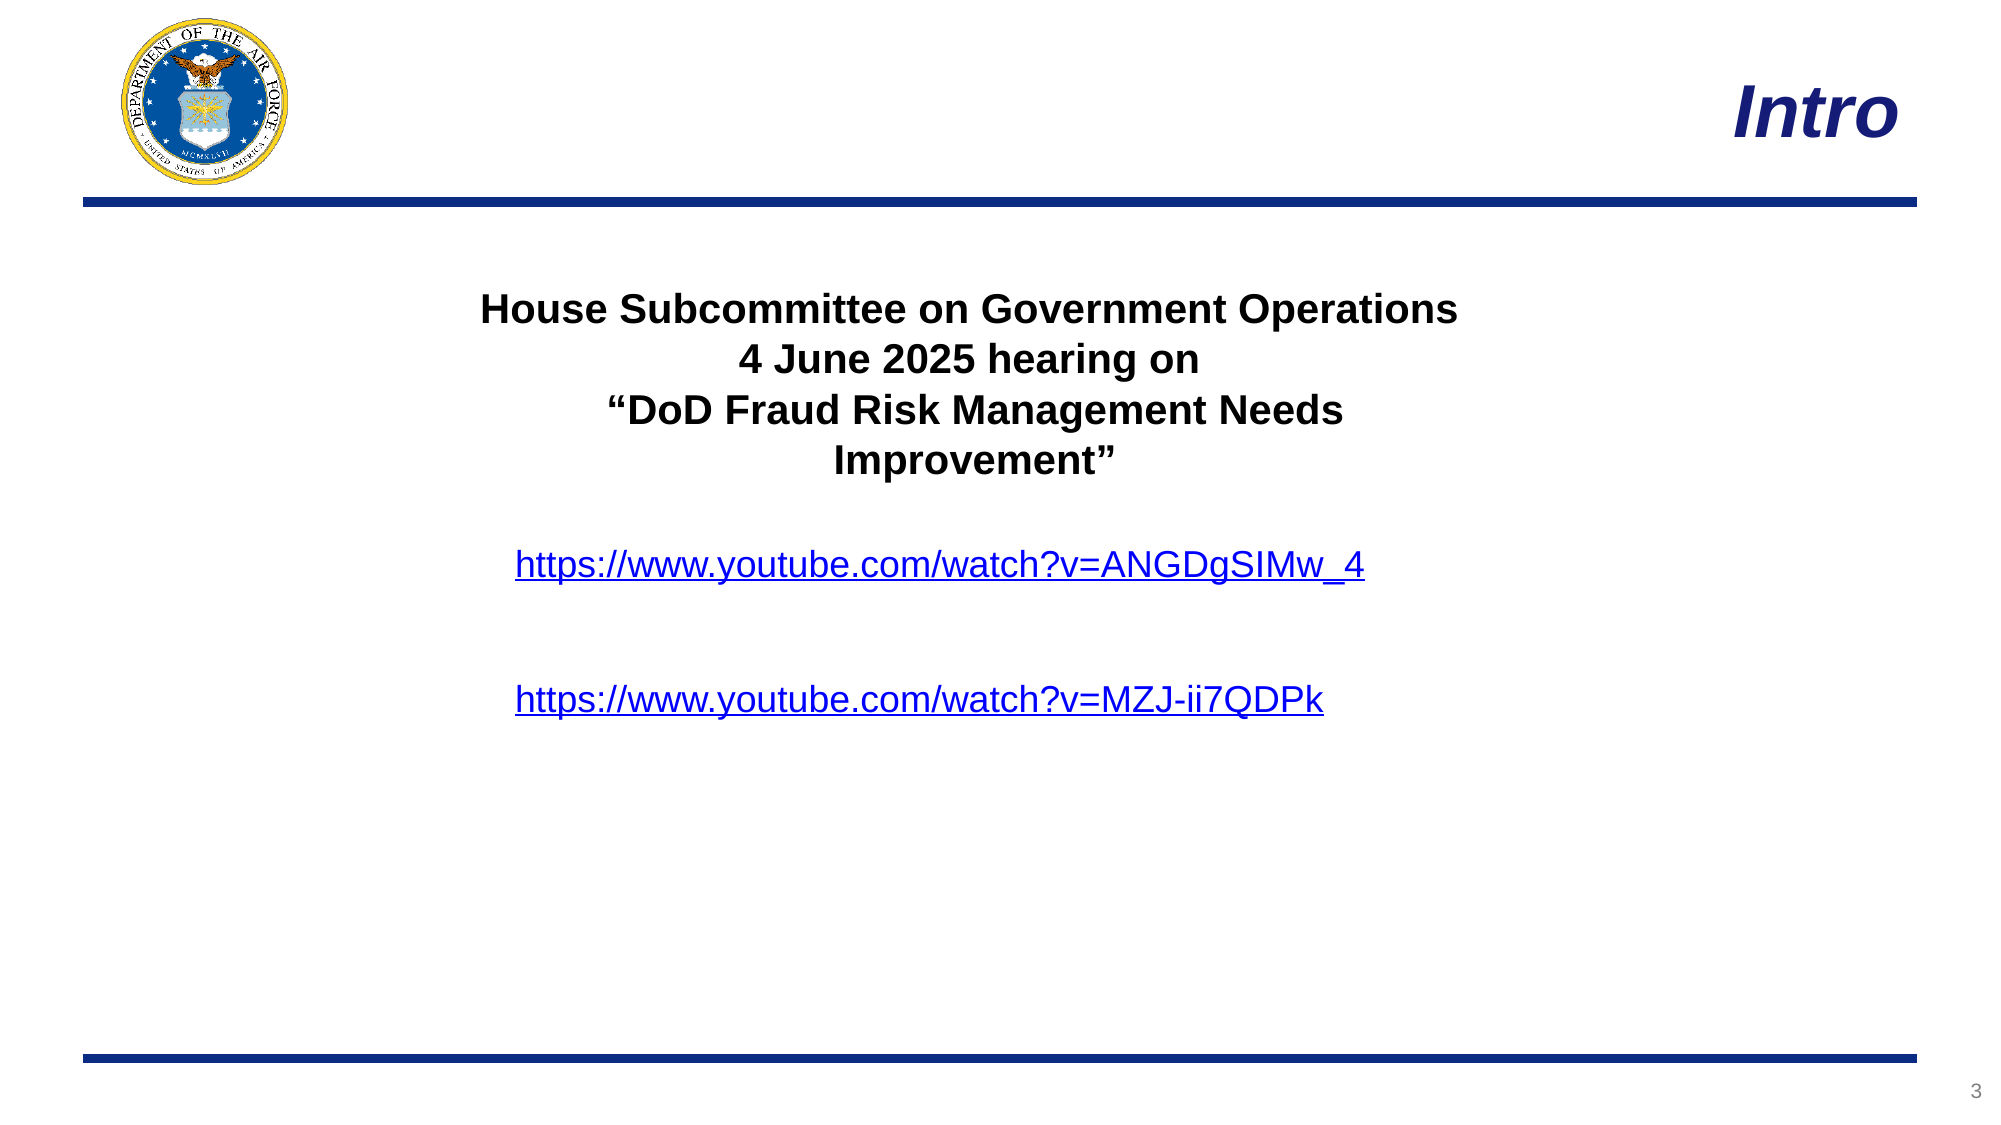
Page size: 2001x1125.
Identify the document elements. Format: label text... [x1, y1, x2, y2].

slide_number 3 [1747, 1070, 1998, 1121]
text_box Intro [743, 14, 1916, 202]
text_box https://www.youtube.com/watch?v=ANGDgSIMw_4 https://www.youtube.com/watch?v=MZJ-ii7QDPk [500, 532, 1650, 772]
picture [121, 18, 288, 185]
text_box House Subcommittee on Government Operations 4 June 2025 hearing on “DoD Fraud Risk Management Needs Improvement” [450, 274, 1501, 490]
